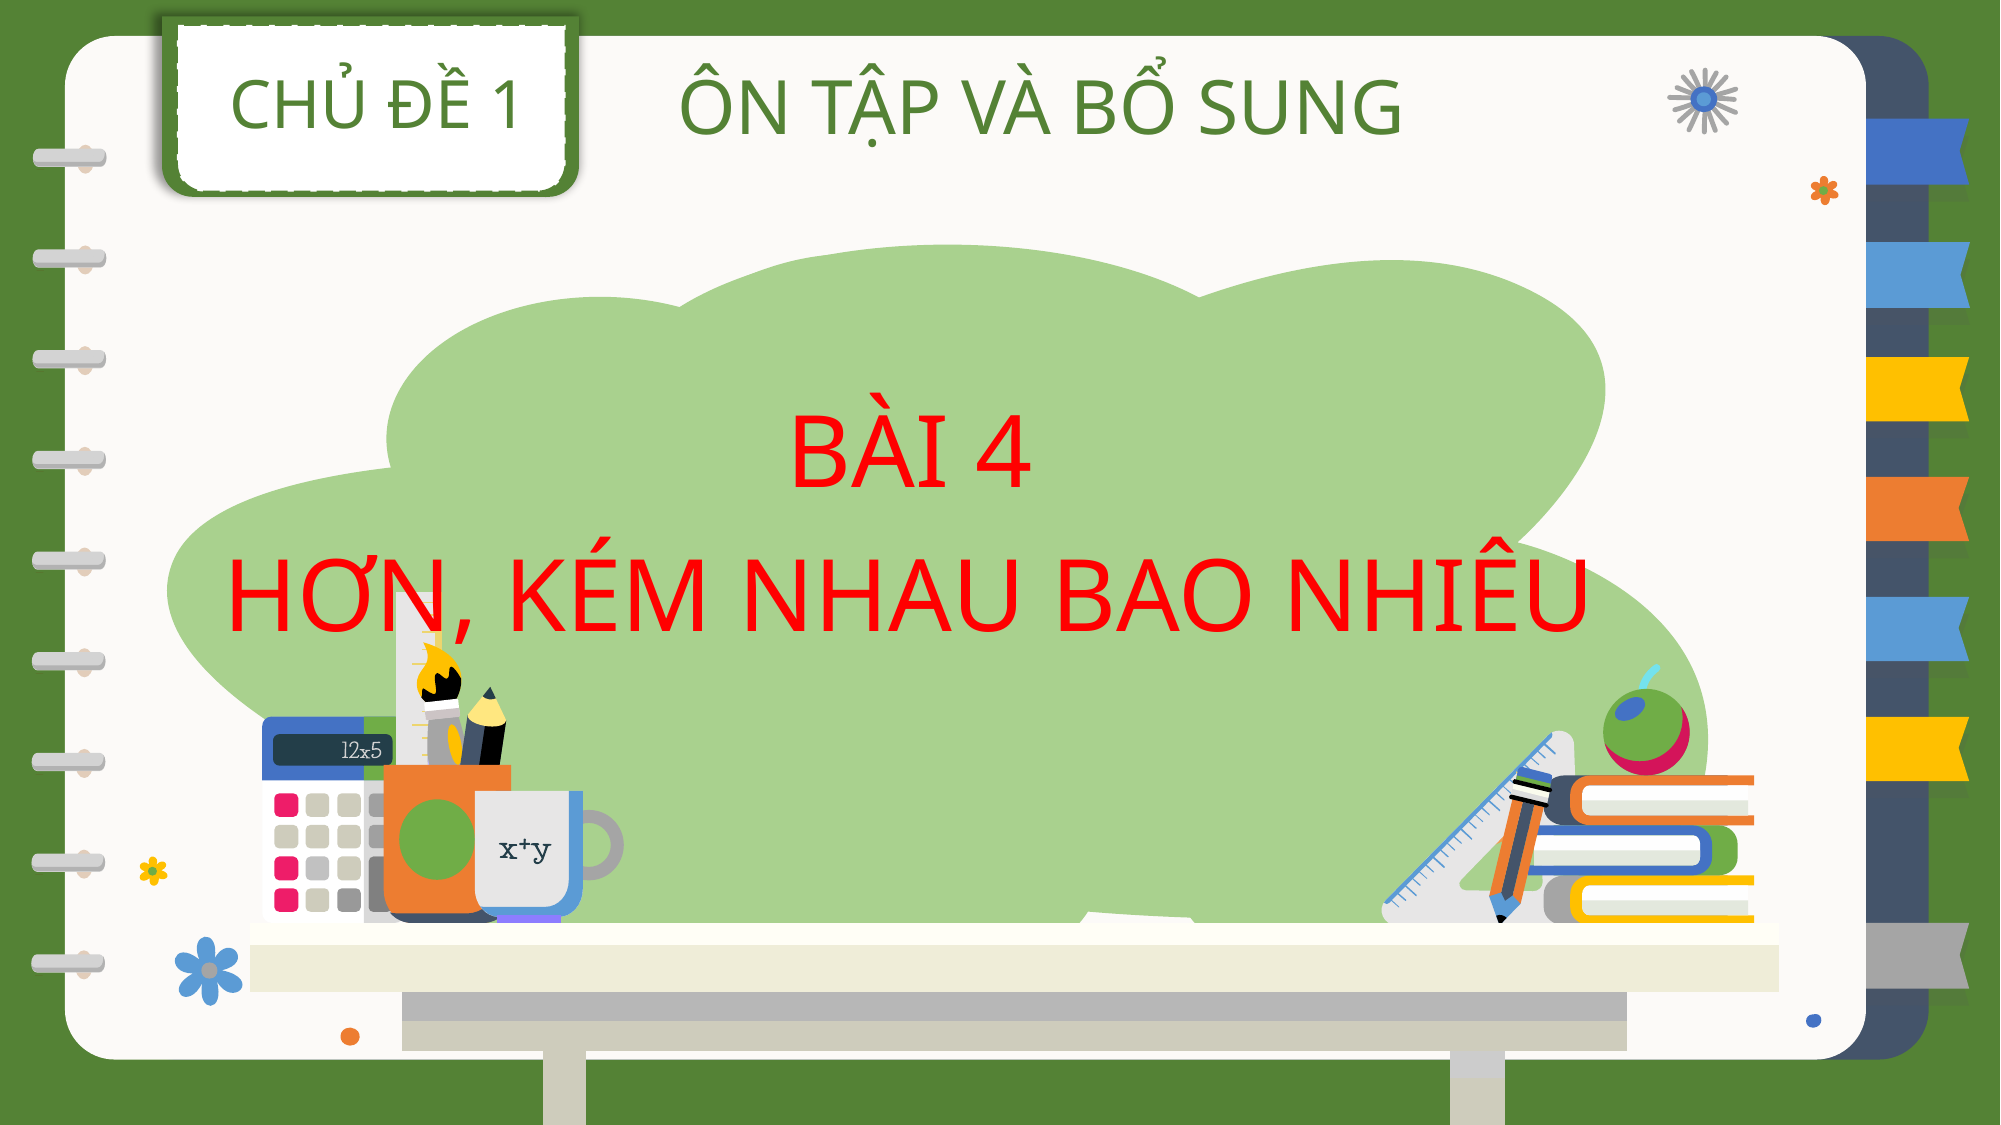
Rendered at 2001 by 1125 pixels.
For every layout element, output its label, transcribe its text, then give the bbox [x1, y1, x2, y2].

text_box ÔN TẬP VÀ BỔ SUNG [578, 51, 1547, 157]
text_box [163, 17, 578, 196]
text_box BÀI 4 HƠN, KÉM NHAU BAO NHIÊU [208, 356, 1611, 659]
